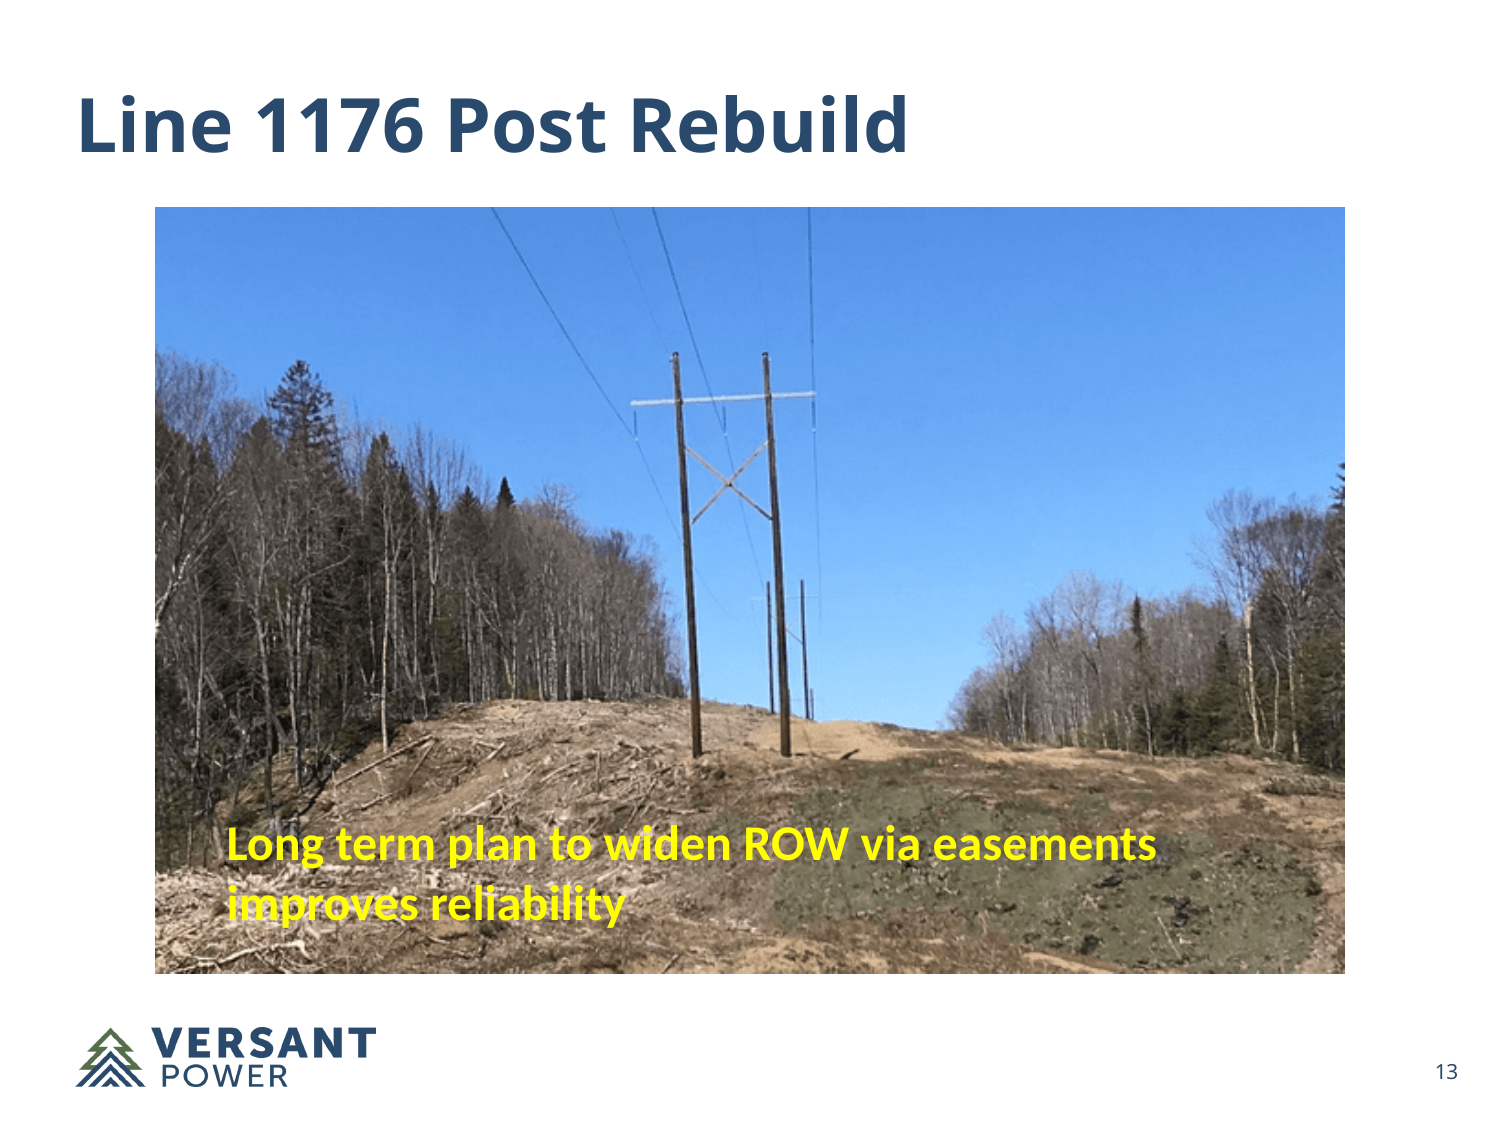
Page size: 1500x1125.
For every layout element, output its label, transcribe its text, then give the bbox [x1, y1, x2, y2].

list Line 1176 Post Rebuild [75, 75, 1426, 182]
picture [75, 1027, 376, 1087]
slide_number 12 [1120, 1041, 1459, 1087]
picture [155, 207, 1345, 974]
